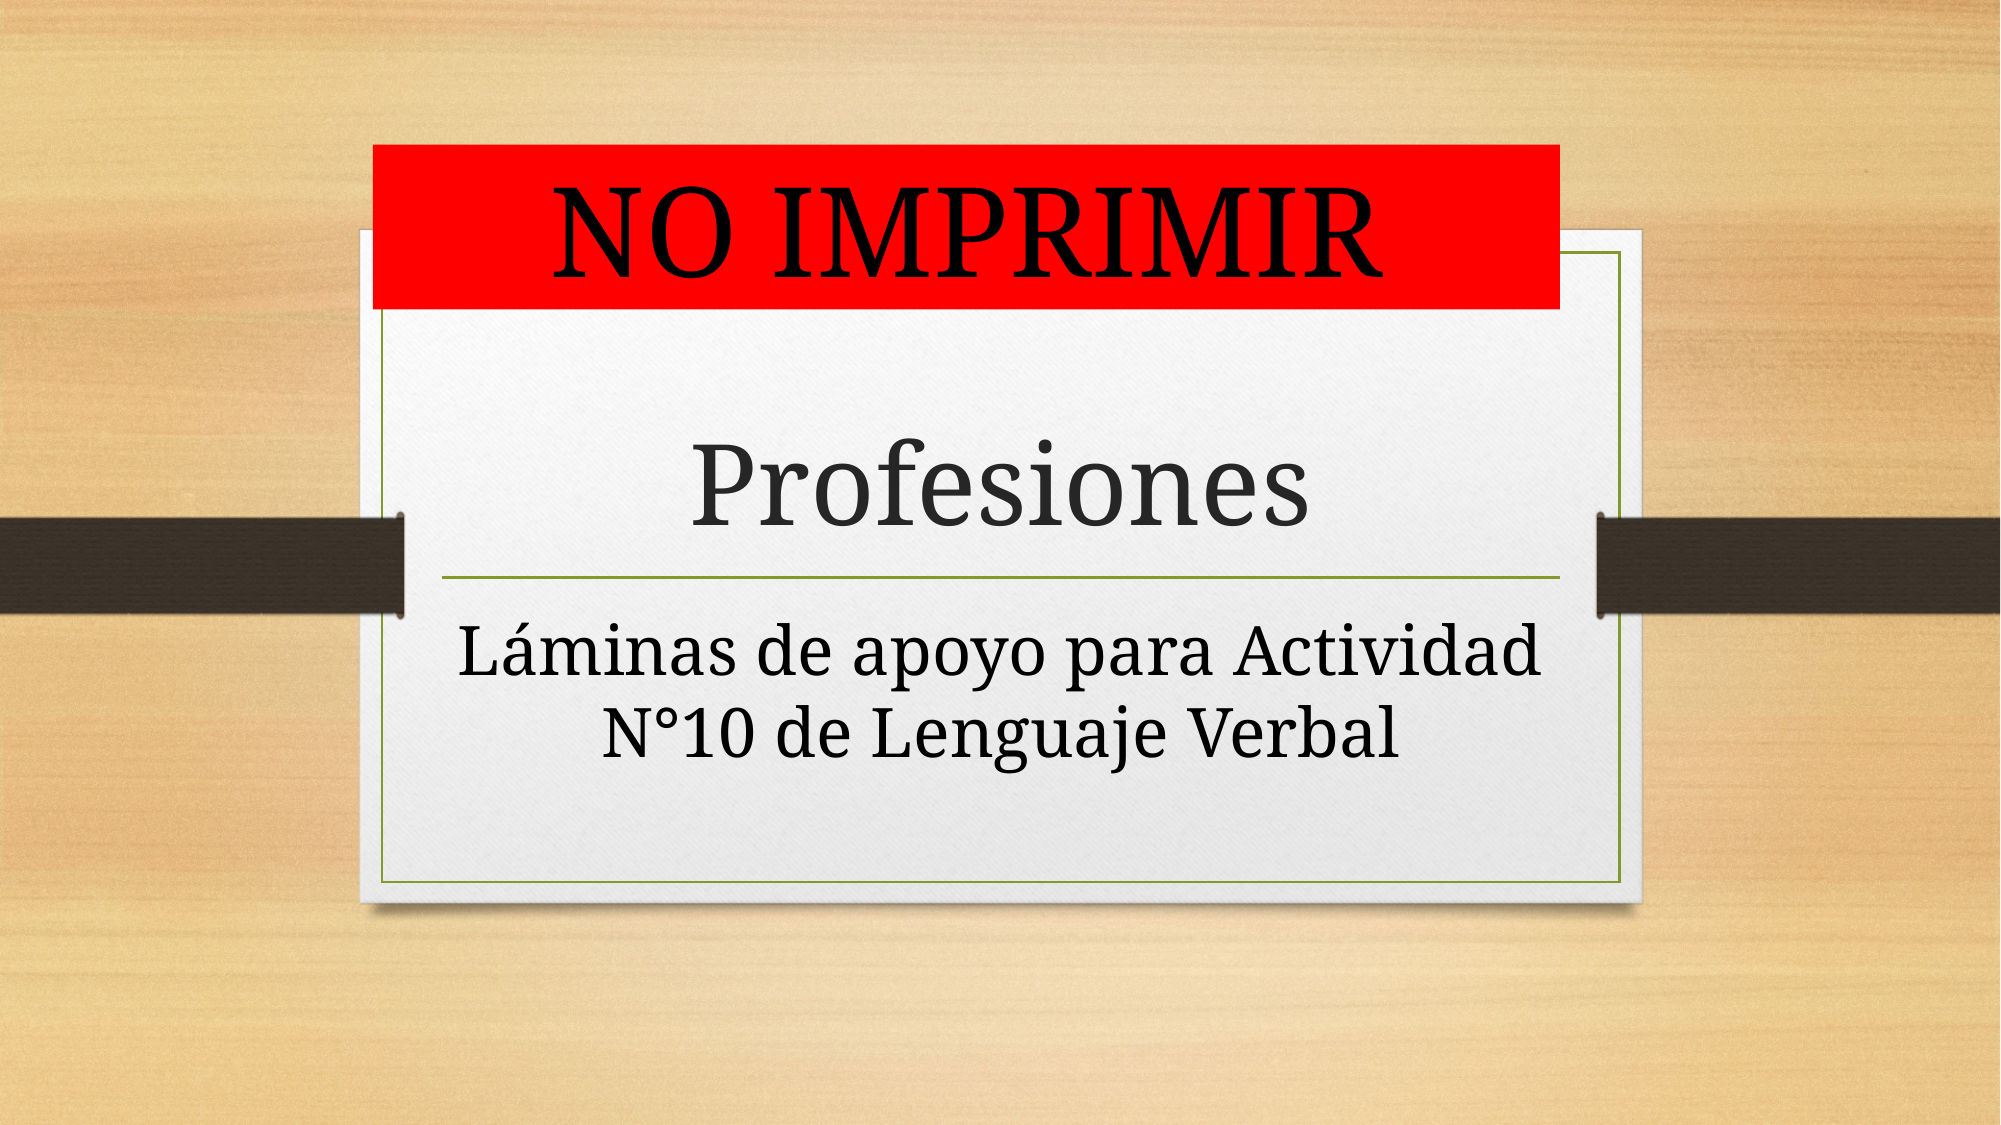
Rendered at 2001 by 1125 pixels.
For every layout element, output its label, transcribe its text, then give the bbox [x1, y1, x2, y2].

subtitle Láminas de apoyo para Actividad N°10 de Lenguaje Verbal [441, 600, 1560, 817]
picture [0, 0, 2001, 1125]
text_box NO IMPRIMIR [372, 144, 1560, 310]
title Profesiones [441, 310, 1560, 556]
